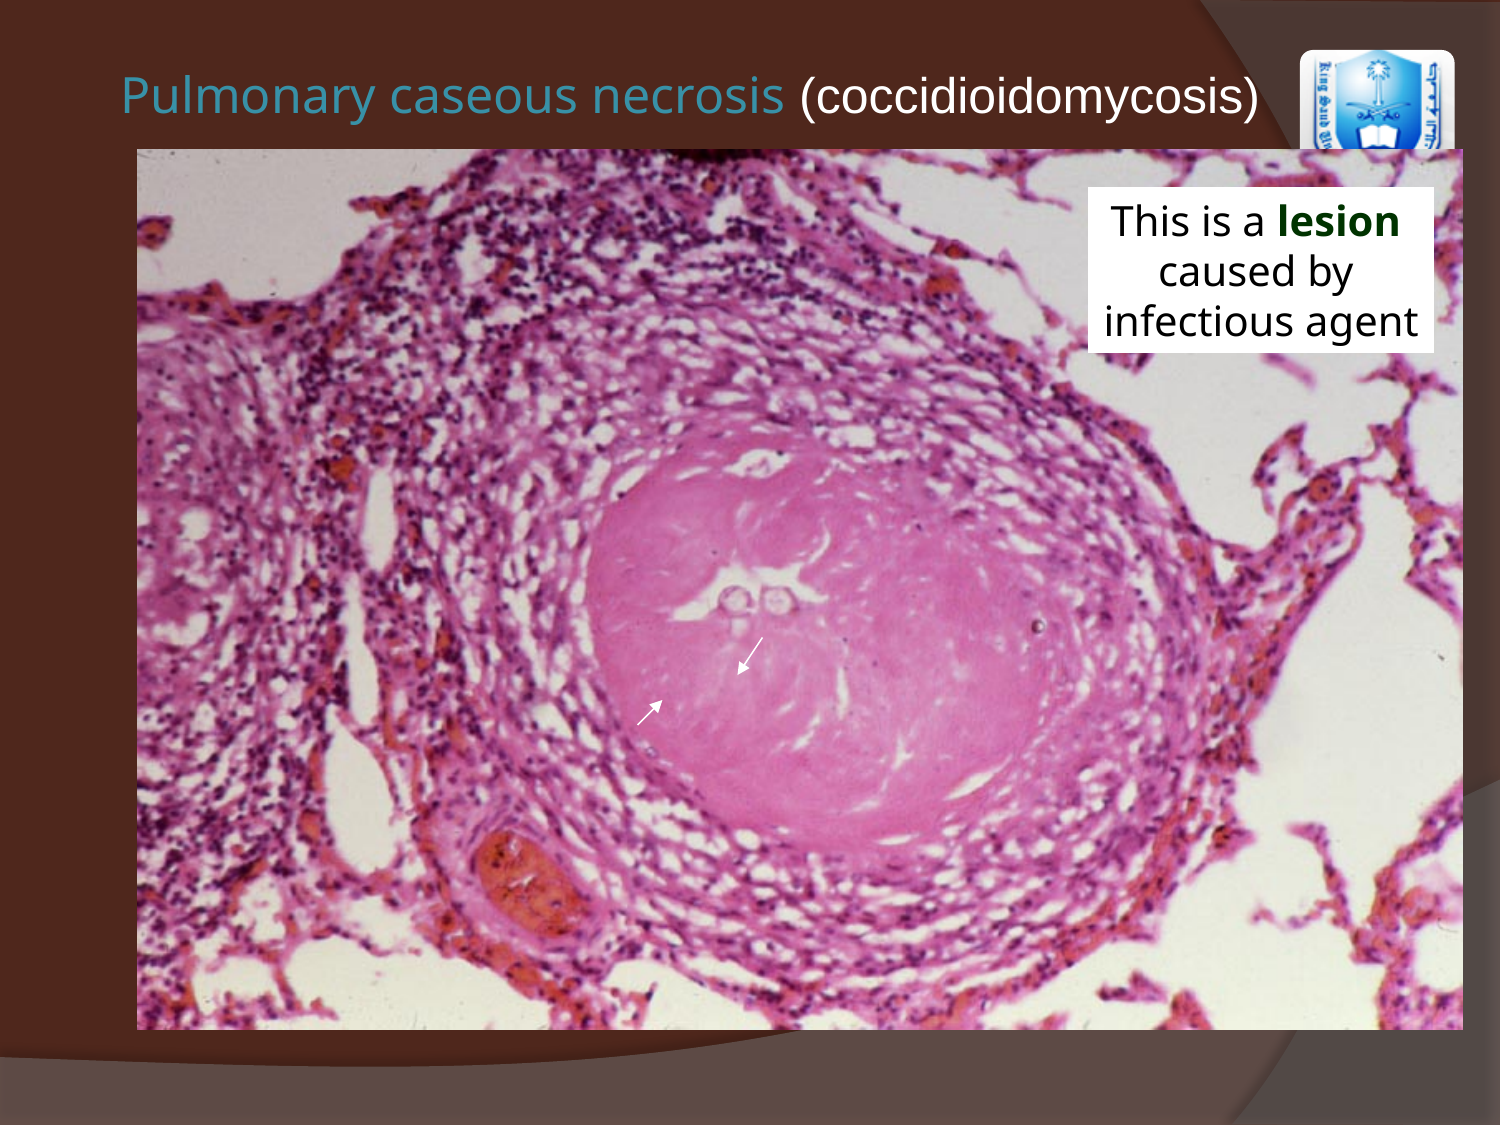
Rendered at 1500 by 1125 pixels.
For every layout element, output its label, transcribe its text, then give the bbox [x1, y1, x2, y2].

title Pulmonary caseous necrosis (coccidioidomycosis) [112, 37, 1388, 150]
picture [1388, 49, 1455, 142]
picture [137, 149, 1463, 1030]
